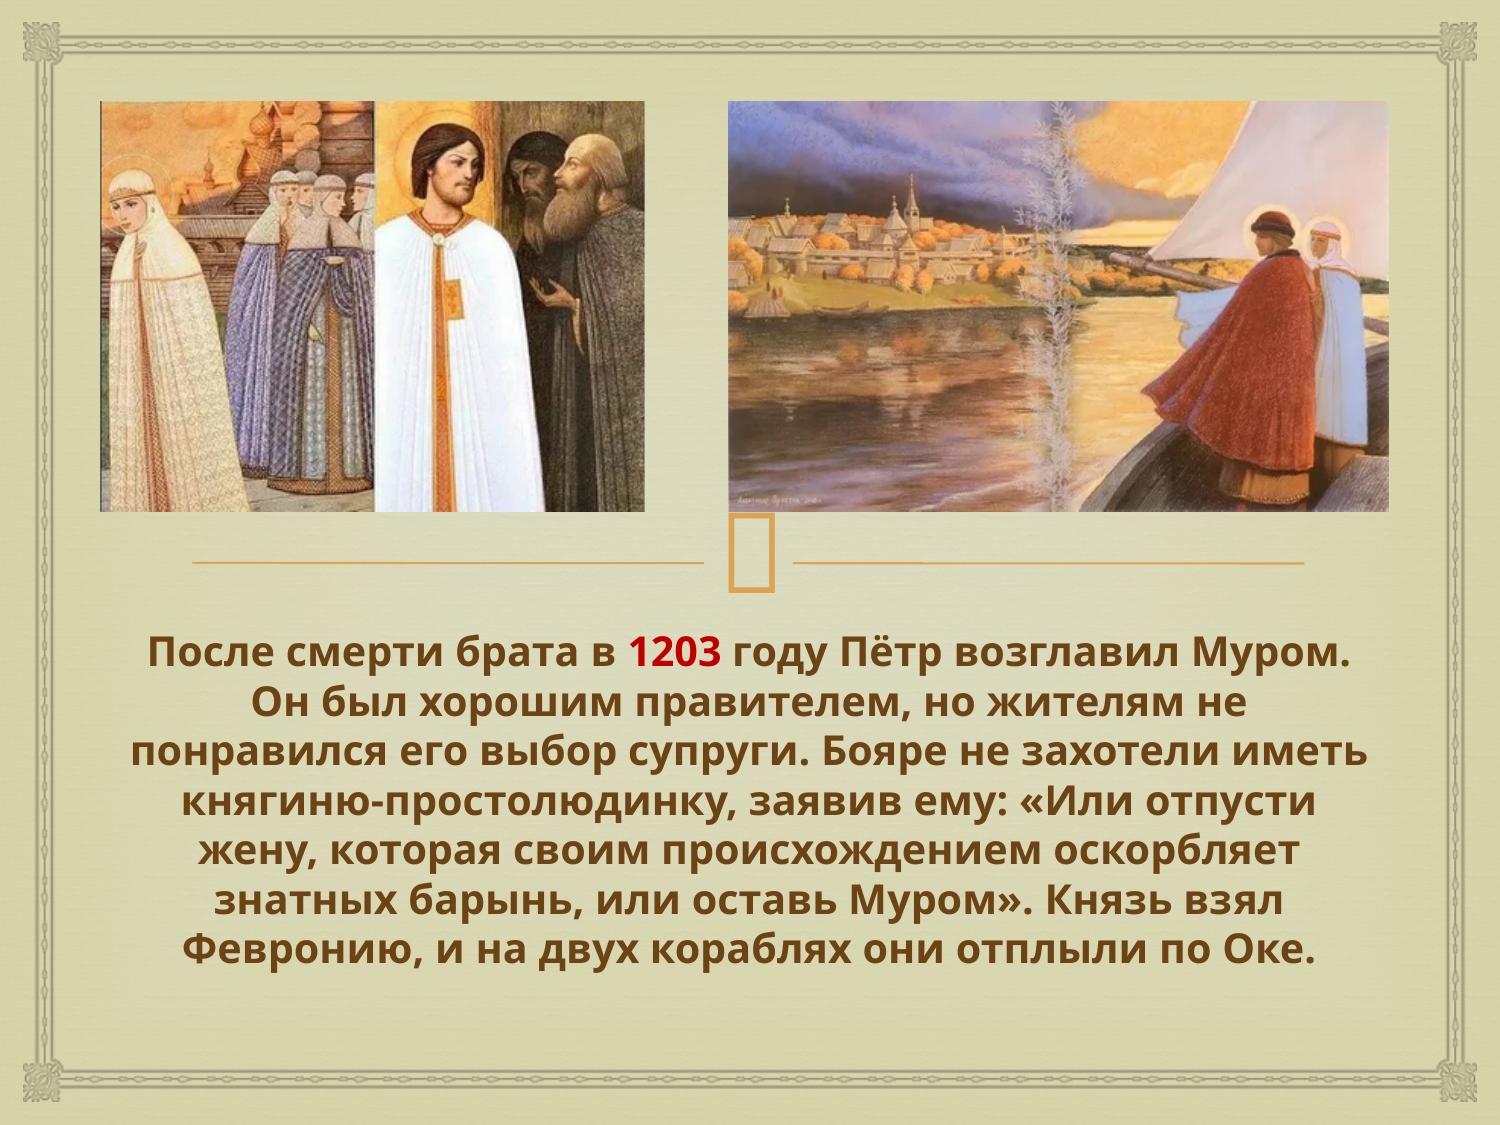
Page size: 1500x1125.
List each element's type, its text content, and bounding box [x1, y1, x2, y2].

picture [0, 0, 1500, 1125]
list После смерти брата в 1203 году Пётр возглавил Муром. Он был хорошим правителем, но жителям не понравился его выбор супруги. Бояре не захотели иметь княгиню-простолюдинку, заявив ему: «Или отпусти жену, которая своим происхождением оскорбляет знатных барынь, или оставь Муром». Князь взял Февронию, и на двух кораблях они отплыли по Оке. [114, 618, 1384, 1000]
